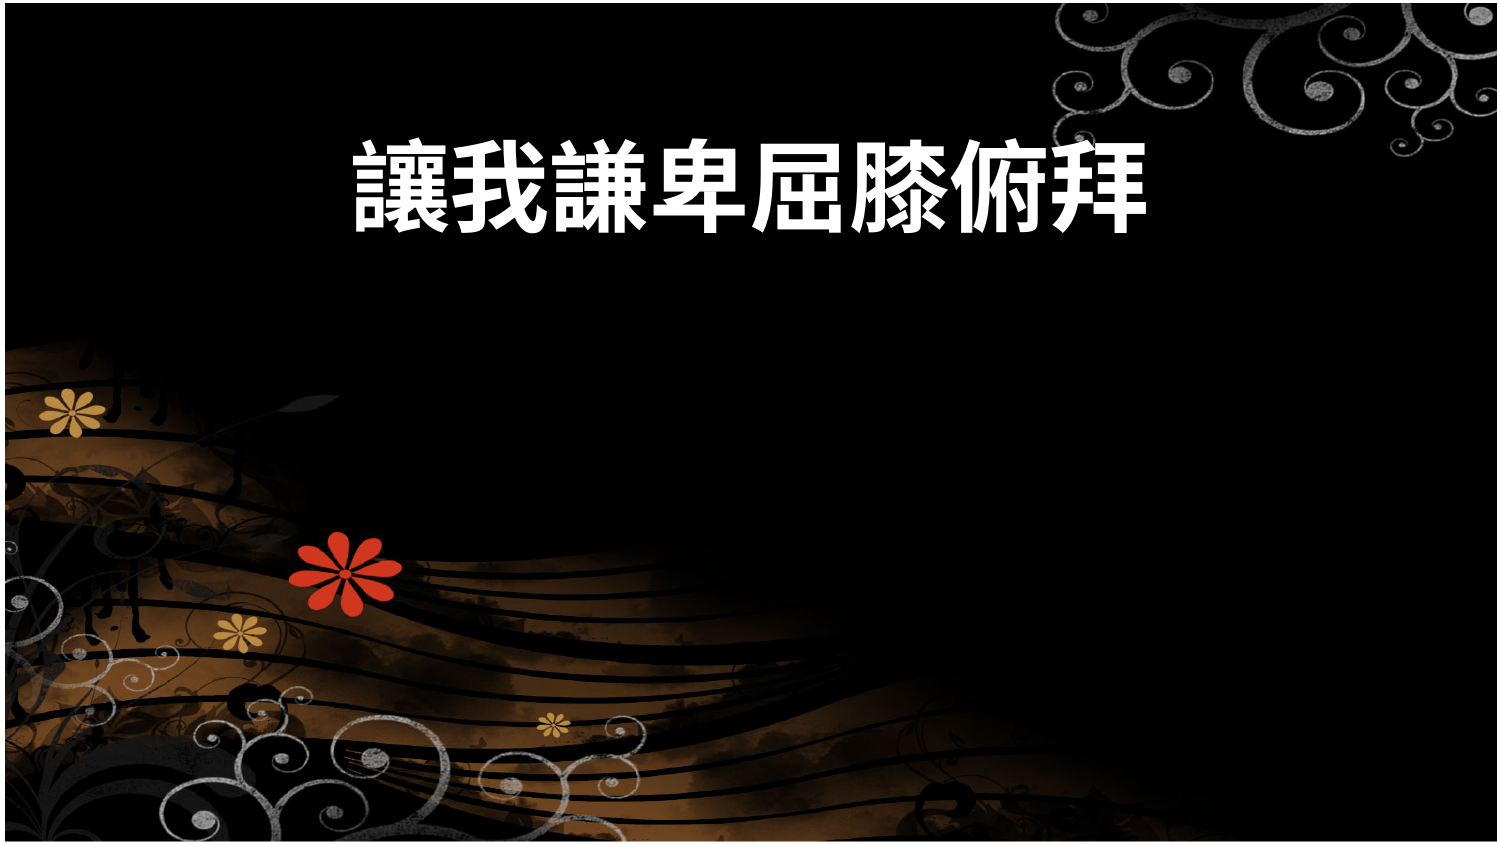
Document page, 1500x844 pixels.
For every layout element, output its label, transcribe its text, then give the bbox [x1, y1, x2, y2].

text_box 讓我謙卑屈膝俯拜 [112, 93, 1388, 275]
picture [0, 0, 1500, 844]
